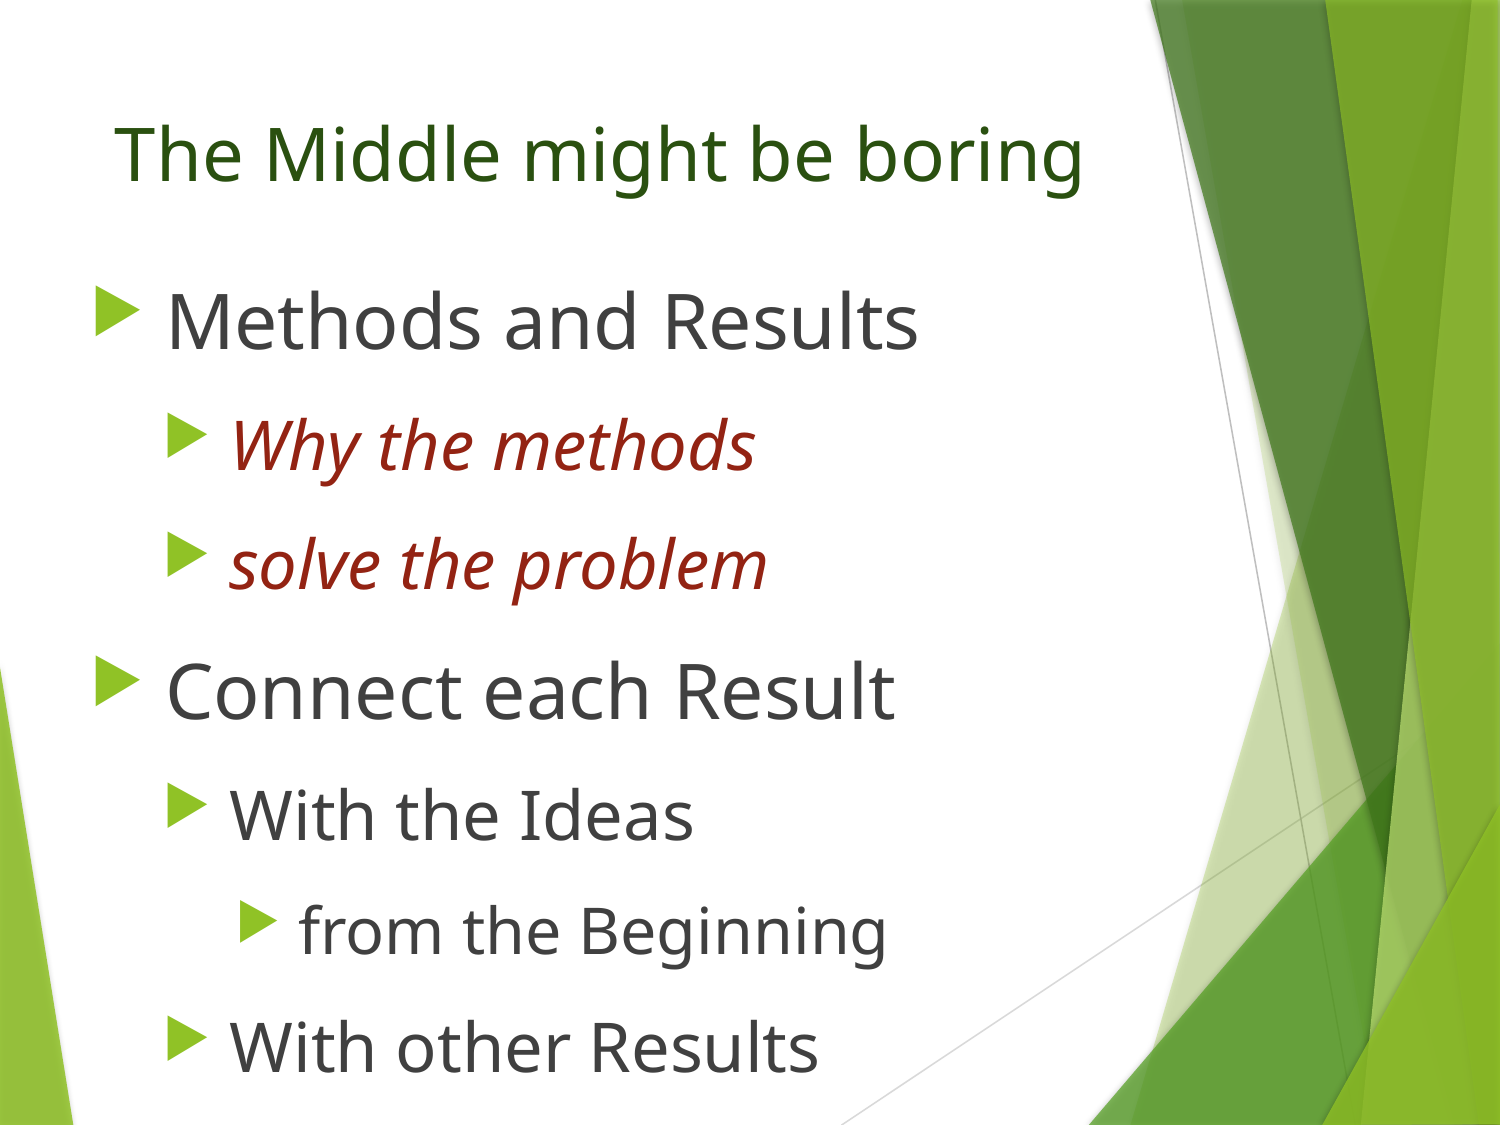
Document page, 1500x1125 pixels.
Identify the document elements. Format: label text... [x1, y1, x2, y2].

title The Middle might be boring [99, 99, 1188, 237]
list Methods and Results Why the methods solve the problem Connect each Result With the Ideas from the Beginning With other Results [75, 237, 1425, 1100]
